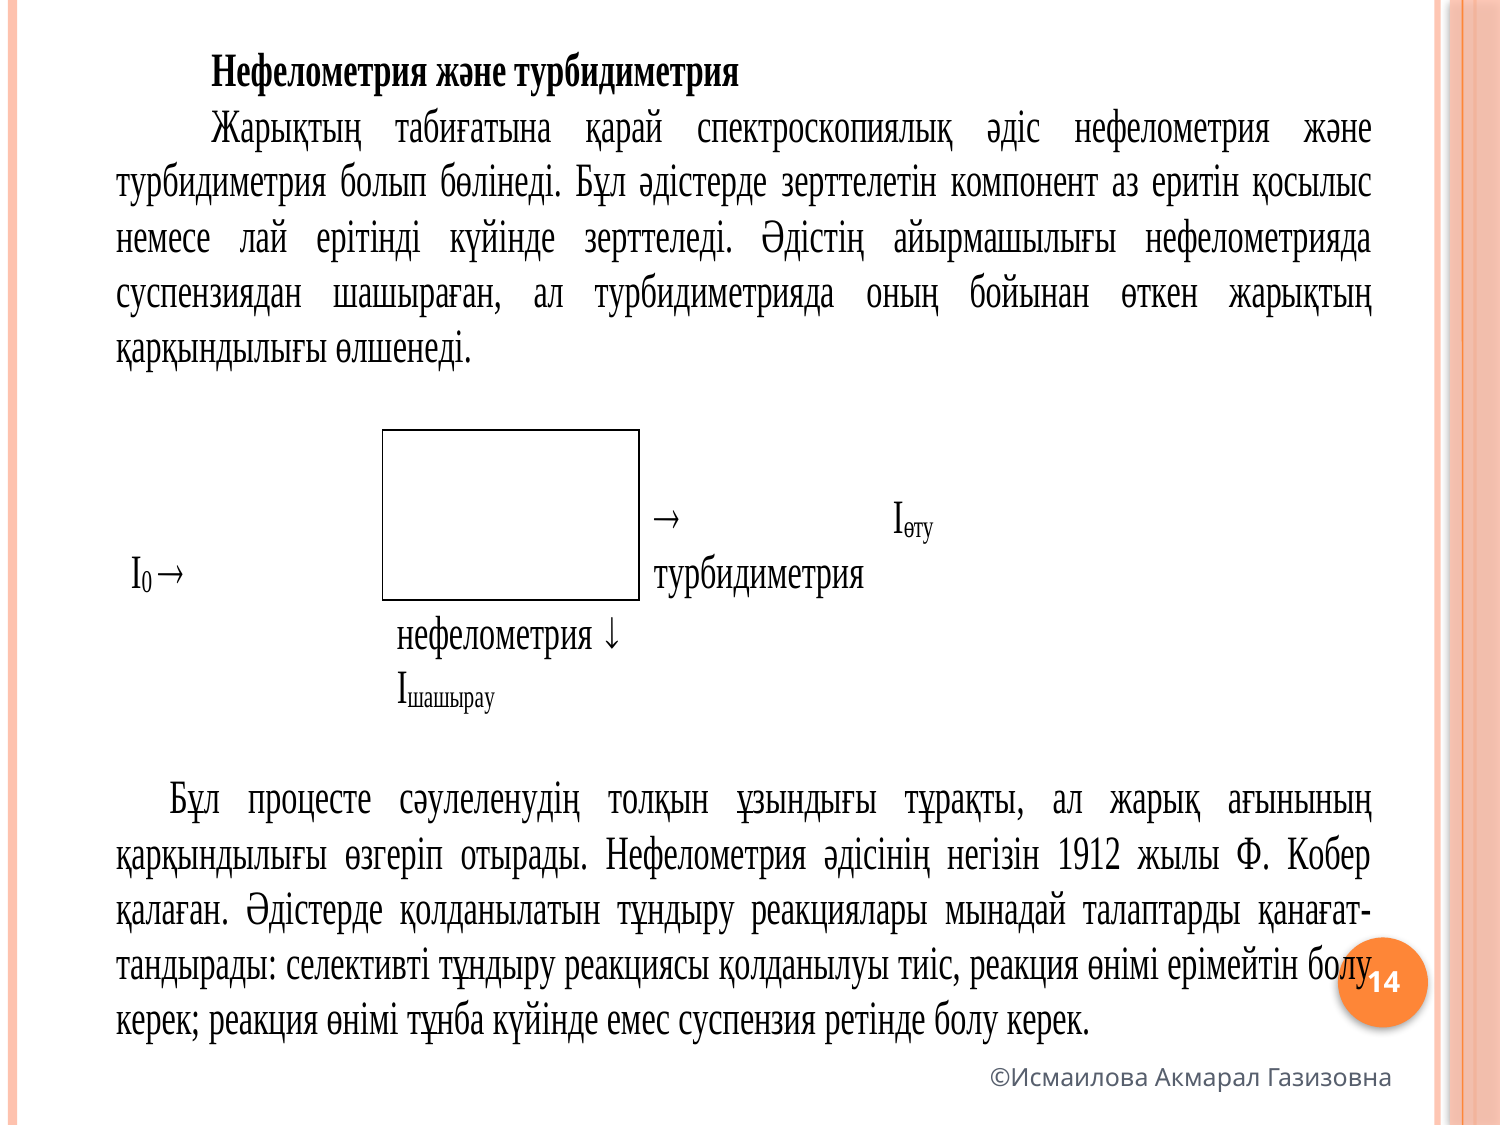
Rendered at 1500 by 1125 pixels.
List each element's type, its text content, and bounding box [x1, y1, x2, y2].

slide_number 14 [1382, 940, 1434, 1027]
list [111, 42, 1377, 1048]
footer ©Исмаилова Акмарал Газизовна [975, 1046, 1500, 1107]
